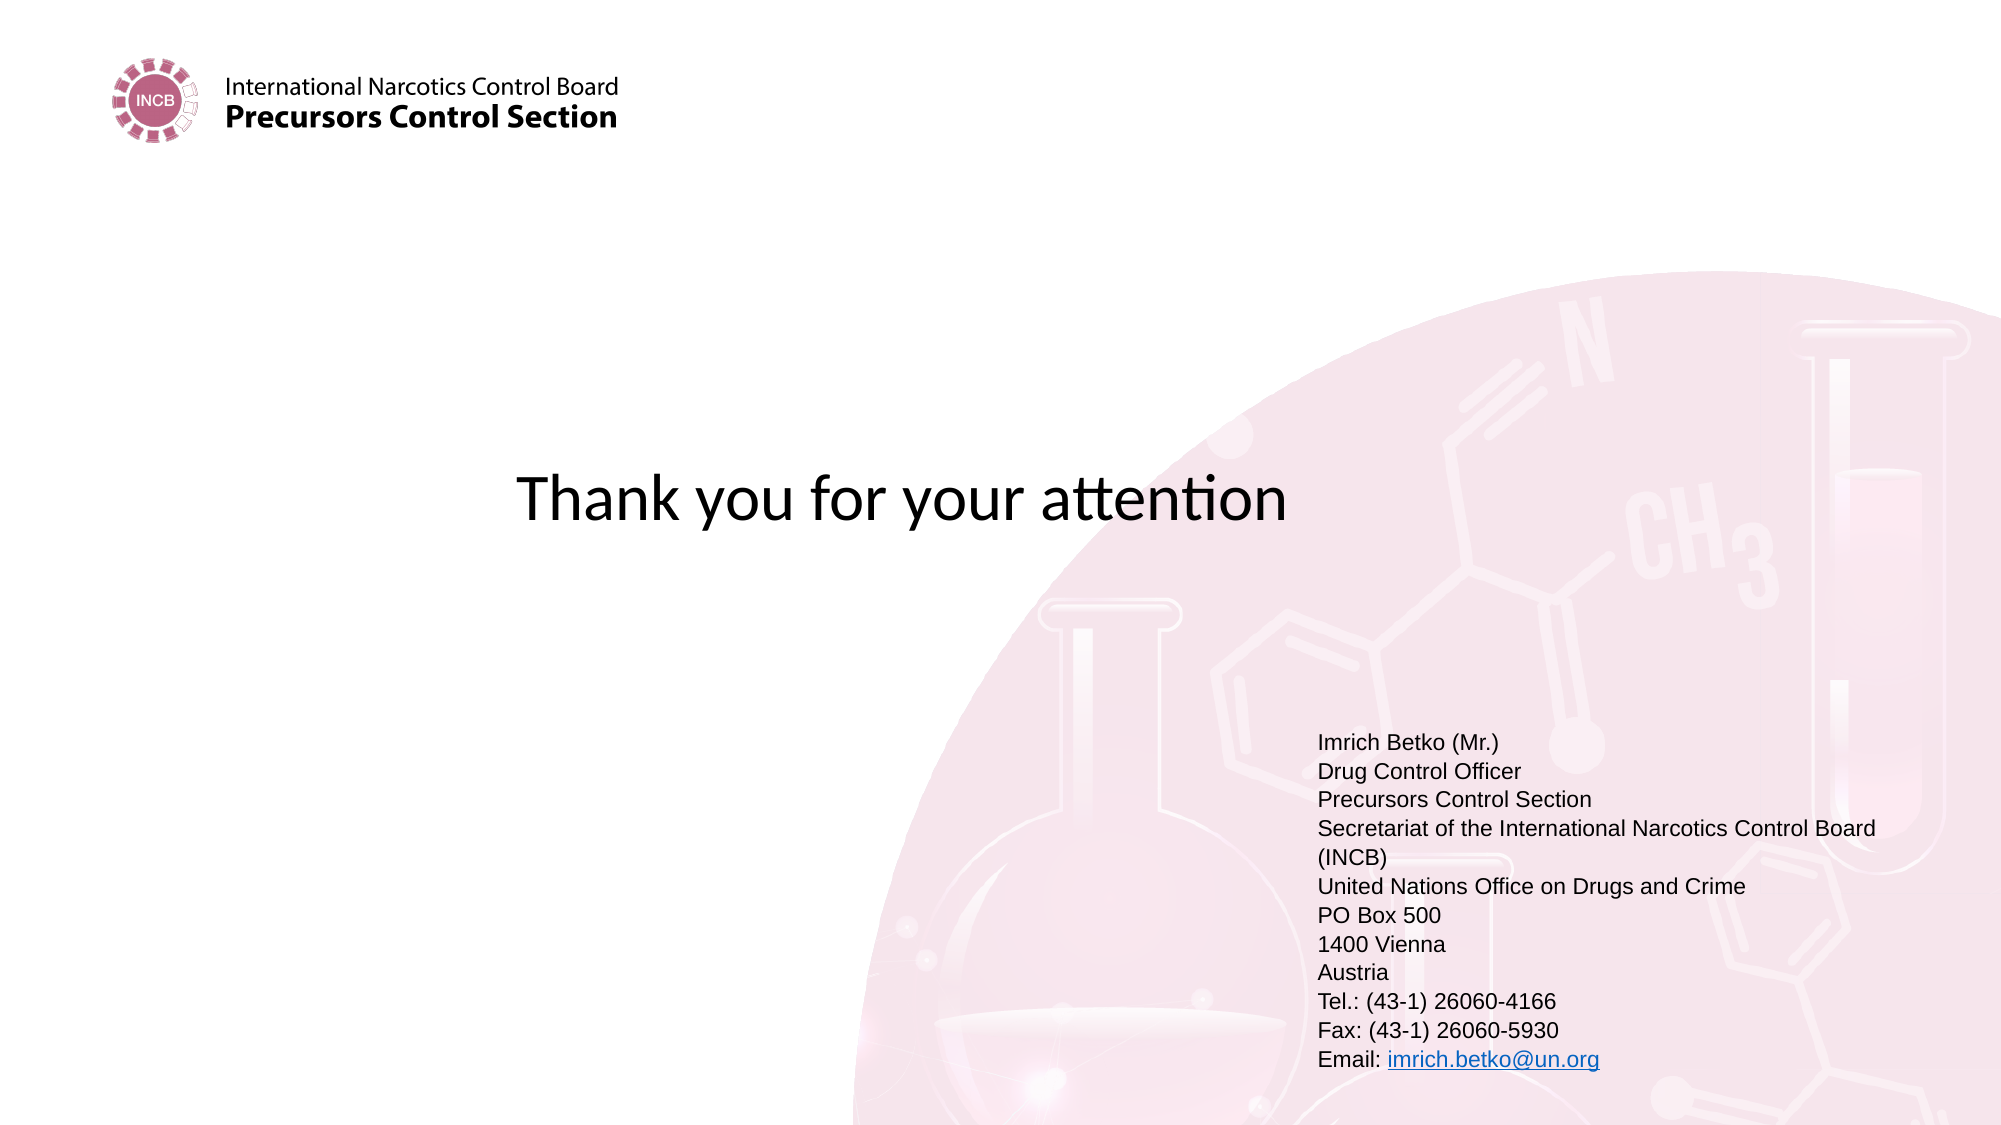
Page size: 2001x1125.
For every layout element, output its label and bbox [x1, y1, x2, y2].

text_box [112, 23, 2000, 1125]
